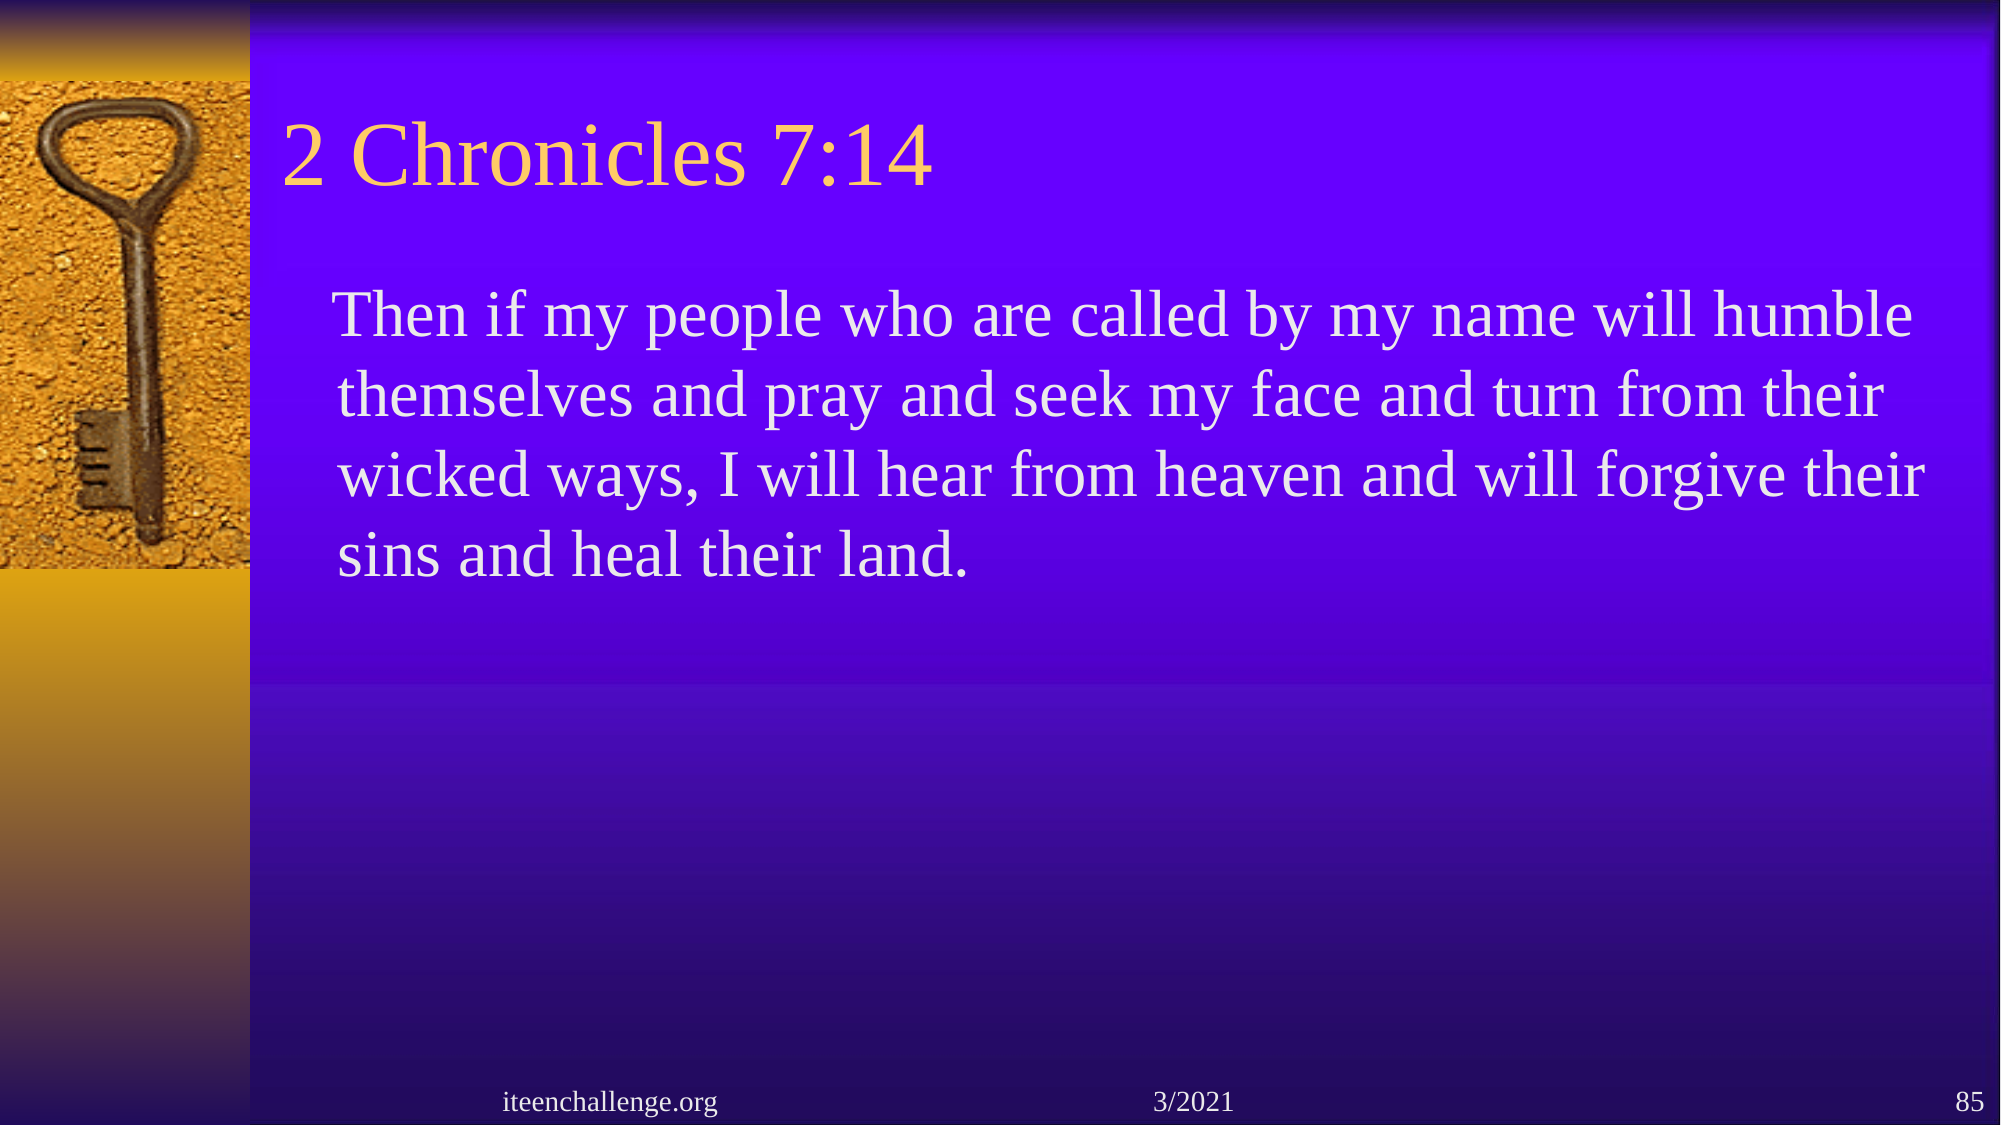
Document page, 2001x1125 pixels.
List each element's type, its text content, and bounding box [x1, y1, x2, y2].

slide_number 85 [1582, 1049, 2000, 1125]
list Then if my people who are called by my name will humble themselves and pray and seek my face and turn from their wicked ways, I will hear from heaven and will forgive their sins and heal their land. [266, 262, 1967, 1000]
footer iteenchallenge.org 3/2021 [424, 1049, 1313, 1125]
title 2 Chronicles 7:14 [266, 50, 1967, 248]
picture [0, 0, 2001, 1125]
